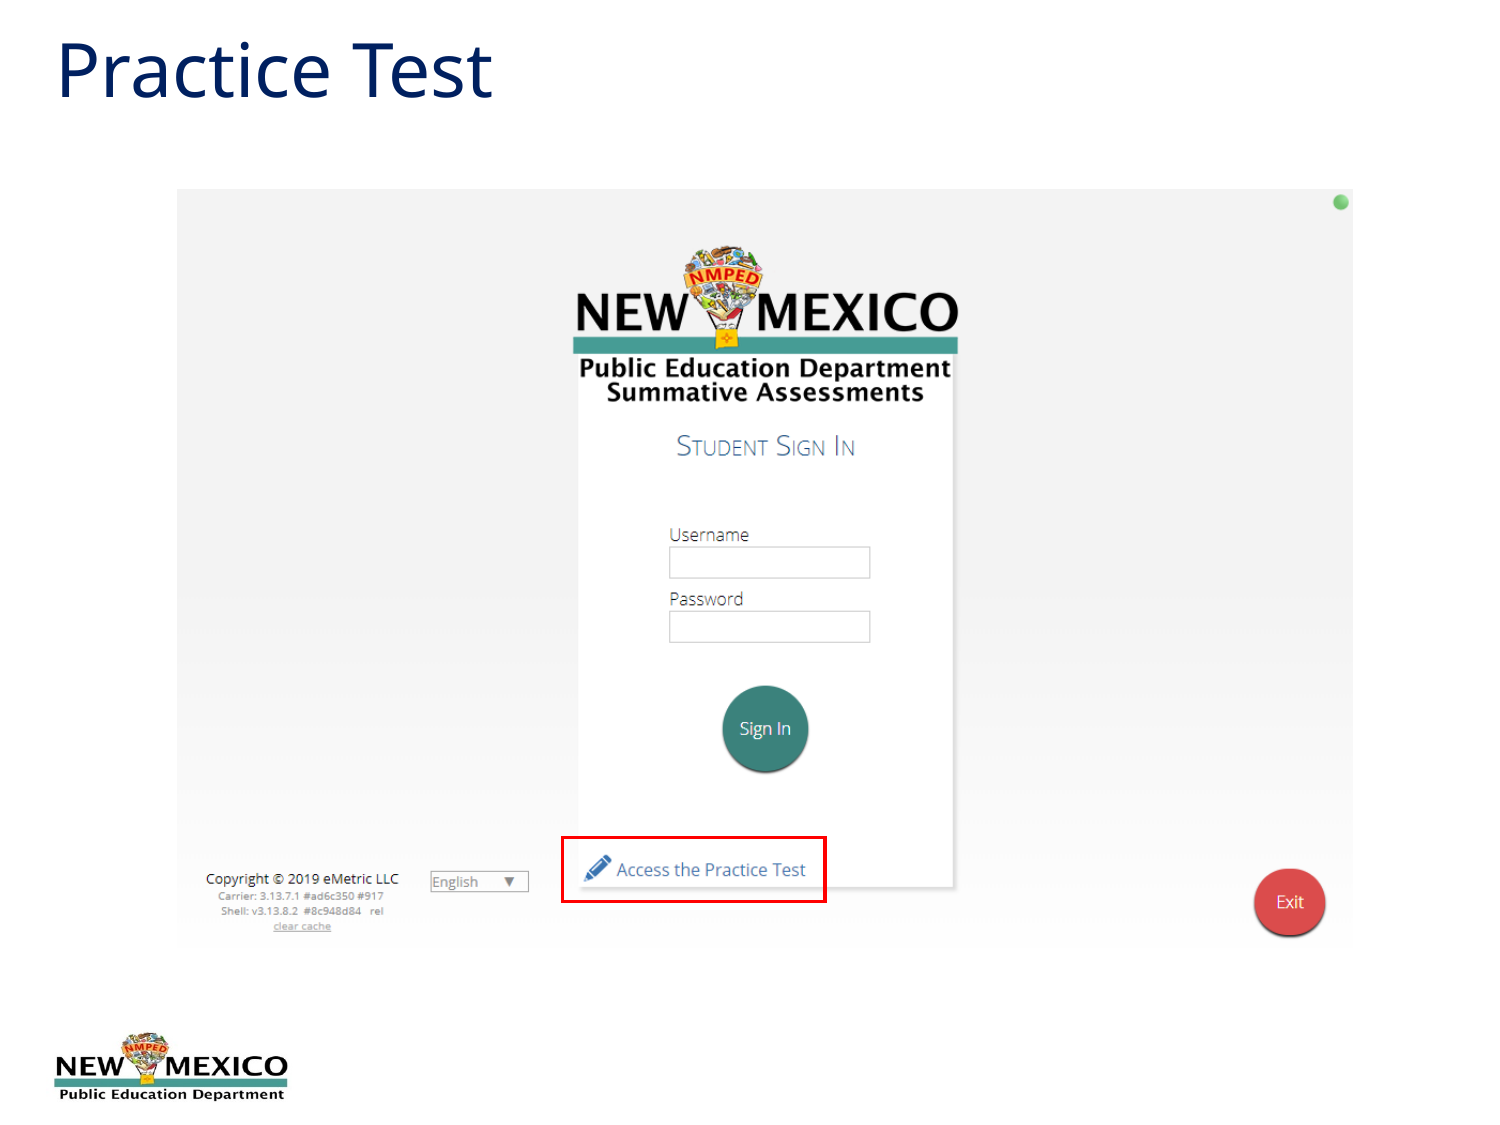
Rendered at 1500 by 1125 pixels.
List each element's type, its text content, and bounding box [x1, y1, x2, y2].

text_box Practice Test [40, 14, 1191, 120]
picture [46, 1030, 294, 1109]
picture [177, 189, 1353, 949]
